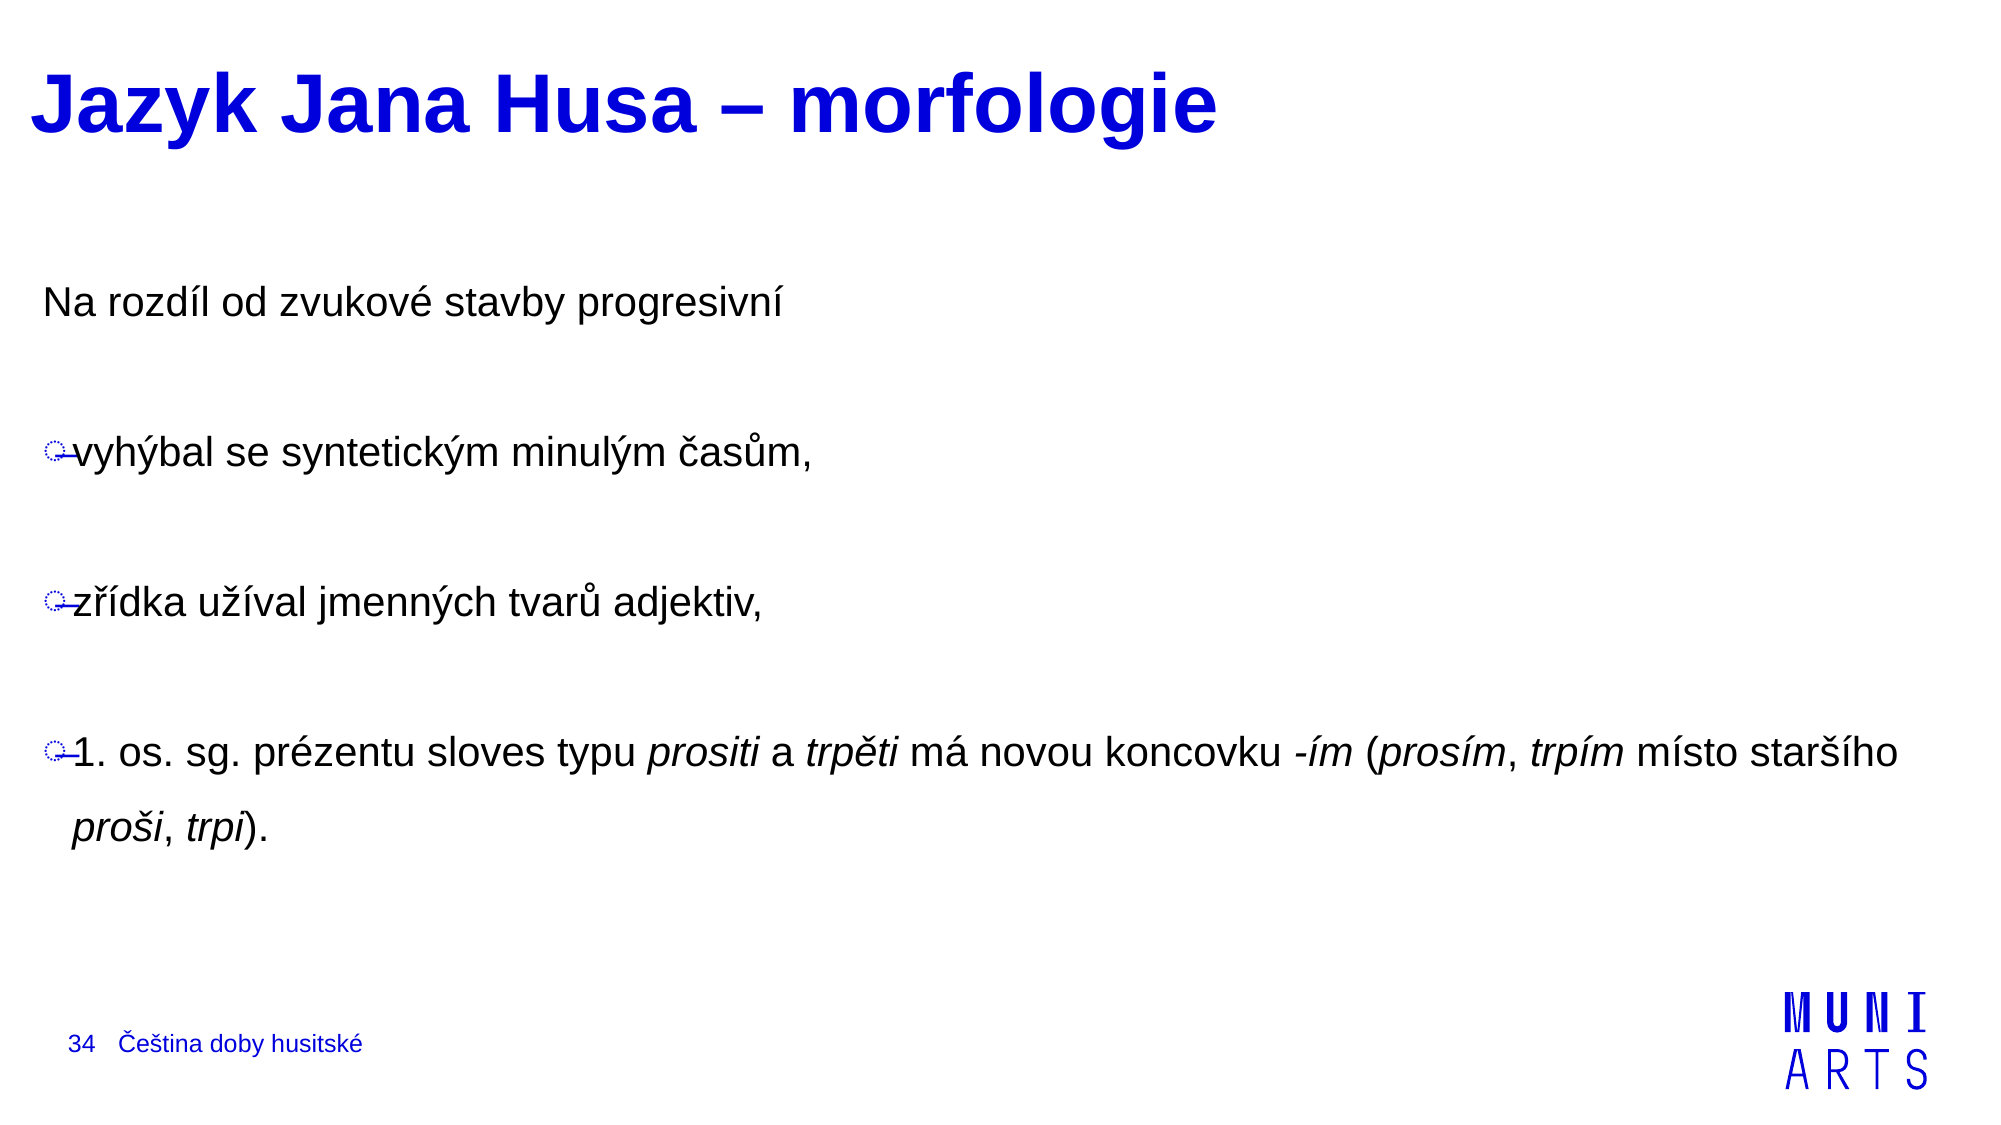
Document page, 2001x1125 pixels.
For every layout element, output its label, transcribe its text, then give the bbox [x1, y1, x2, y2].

slide_number 34 [67, 1021, 110, 1063]
list Na rozdíl od zvukové stavby progresivní vyhýbal se syntetickým minulým časům, zřídka užíval jmenných tvarů adjektiv, 1. os. sg. prézentu sloves typu prositi a trpěti má novou koncovku -ím (prosím, trpím místo staršího proši, trpi). [30, 249, 1961, 929]
footer Čeština doby husitské [118, 1021, 1418, 1063]
title Jazyk Jana Husa – morfologie [30, 66, 1933, 148]
